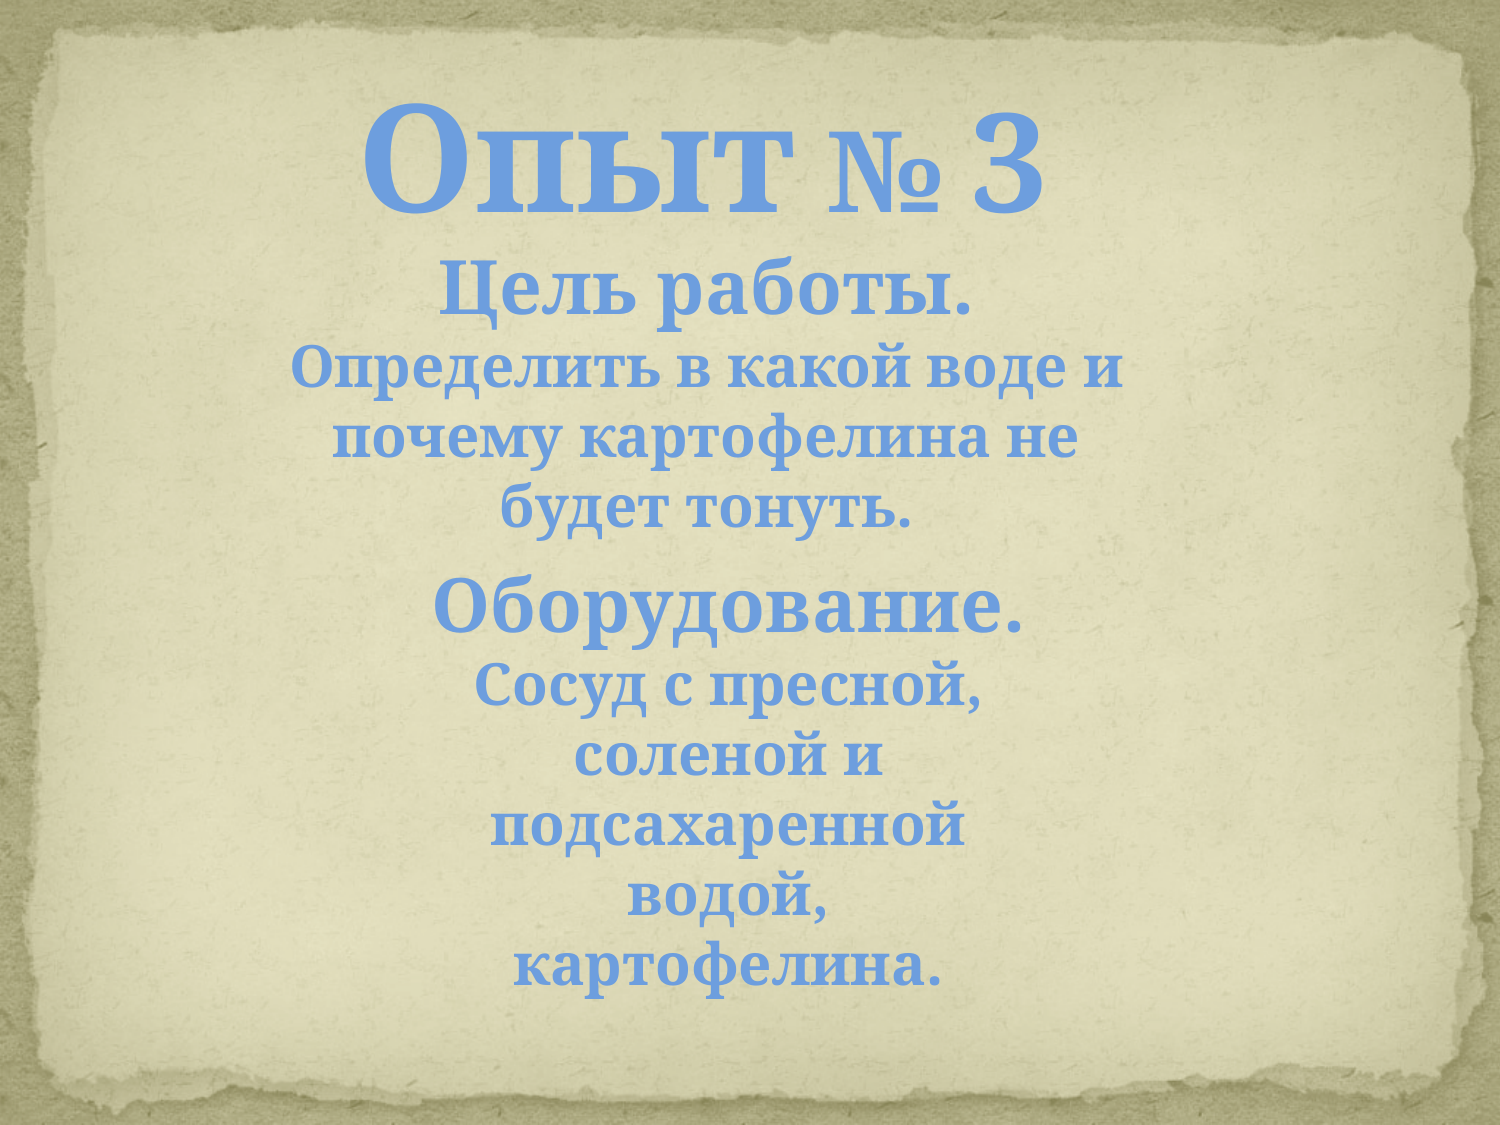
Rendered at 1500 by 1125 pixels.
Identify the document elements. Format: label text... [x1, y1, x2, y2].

text_box Цель работы. Определить в какой воде и почему картофелина не будет тонуть. [228, 231, 1186, 547]
text_box Оборудование. Сосуд с пресной, соленой и подсахаренной водой, картофелина. [410, 549, 1047, 1095]
text_box Опыт № 3 [342, 54, 1063, 231]
